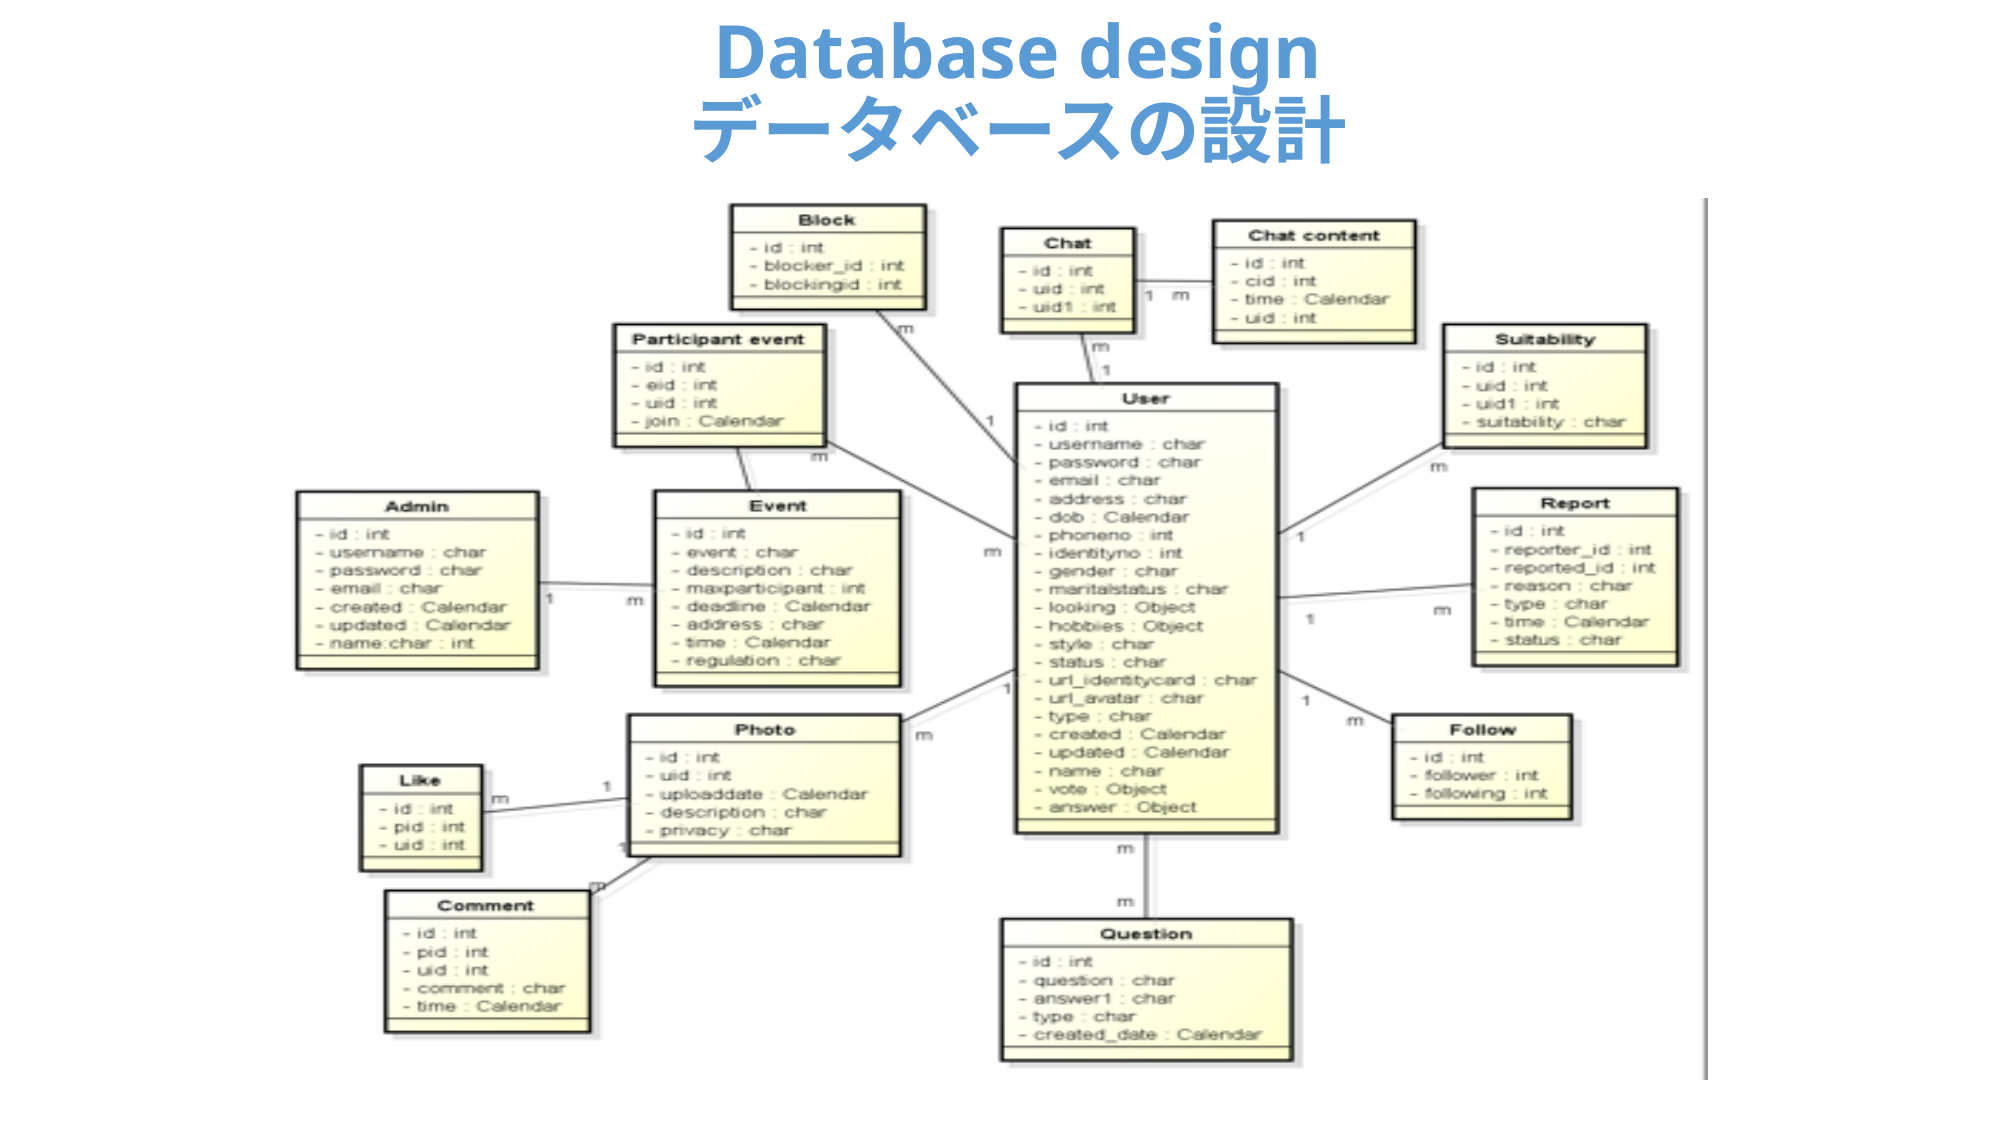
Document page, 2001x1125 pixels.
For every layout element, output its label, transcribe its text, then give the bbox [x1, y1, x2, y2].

text_box Database design データベースの設計 [408, 7, 1629, 198]
picture [248, 198, 1708, 1080]
